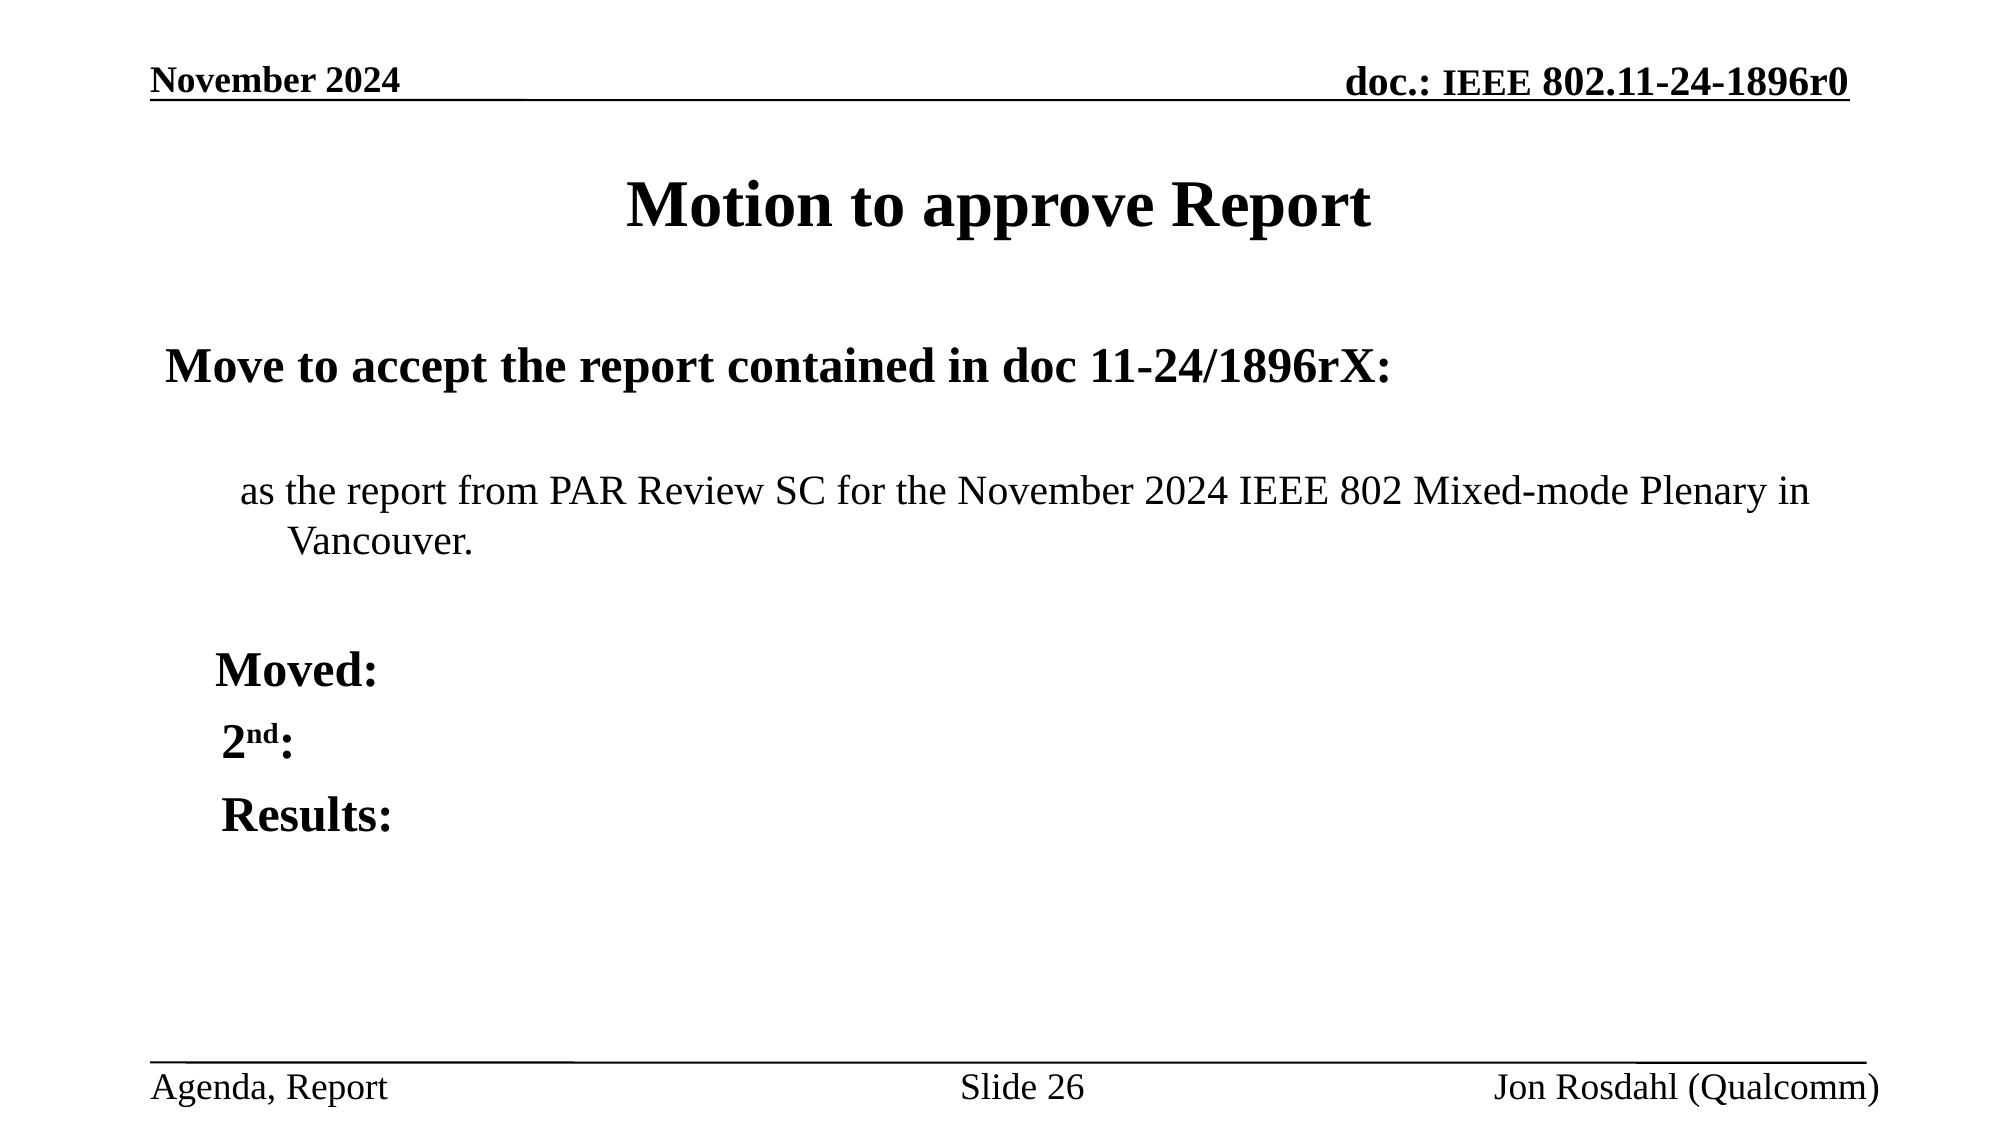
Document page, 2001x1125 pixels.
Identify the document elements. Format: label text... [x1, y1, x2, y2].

title Motion to approve Report [149, 112, 1850, 288]
slide_number Slide 26 [950, 1061, 1095, 1125]
footer Jon Rosdahl (Qualcomm) [1436, 1061, 1881, 1108]
list Move to accept the report contained in doc 11-24/1896rX: as the report from PAR Review SC for the November 2024 IEEE 802 Mixed-mode Plenary in Vancouver. Moved: 2nd: Results: [149, 324, 1850, 1000]
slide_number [149, 49, 431, 100]
